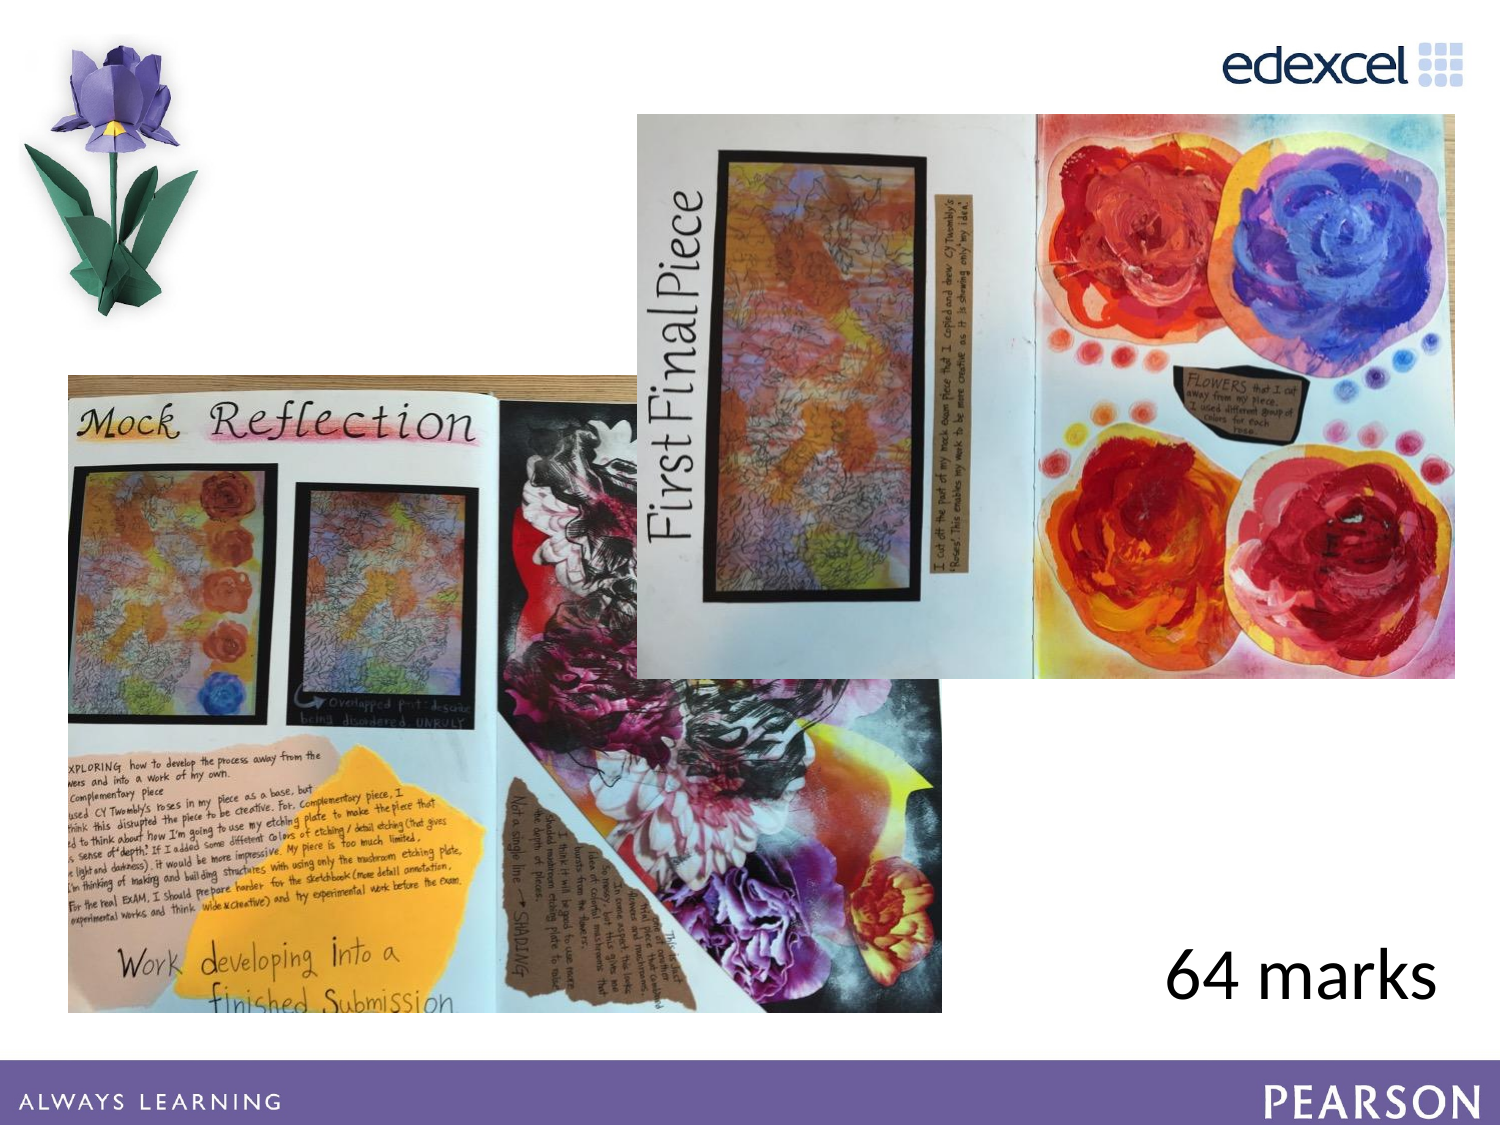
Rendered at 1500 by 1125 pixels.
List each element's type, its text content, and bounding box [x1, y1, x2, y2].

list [66, 375, 942, 1014]
text_box 64 marks [1149, 942, 1500, 1081]
picture [0, 0, 1500, 1125]
